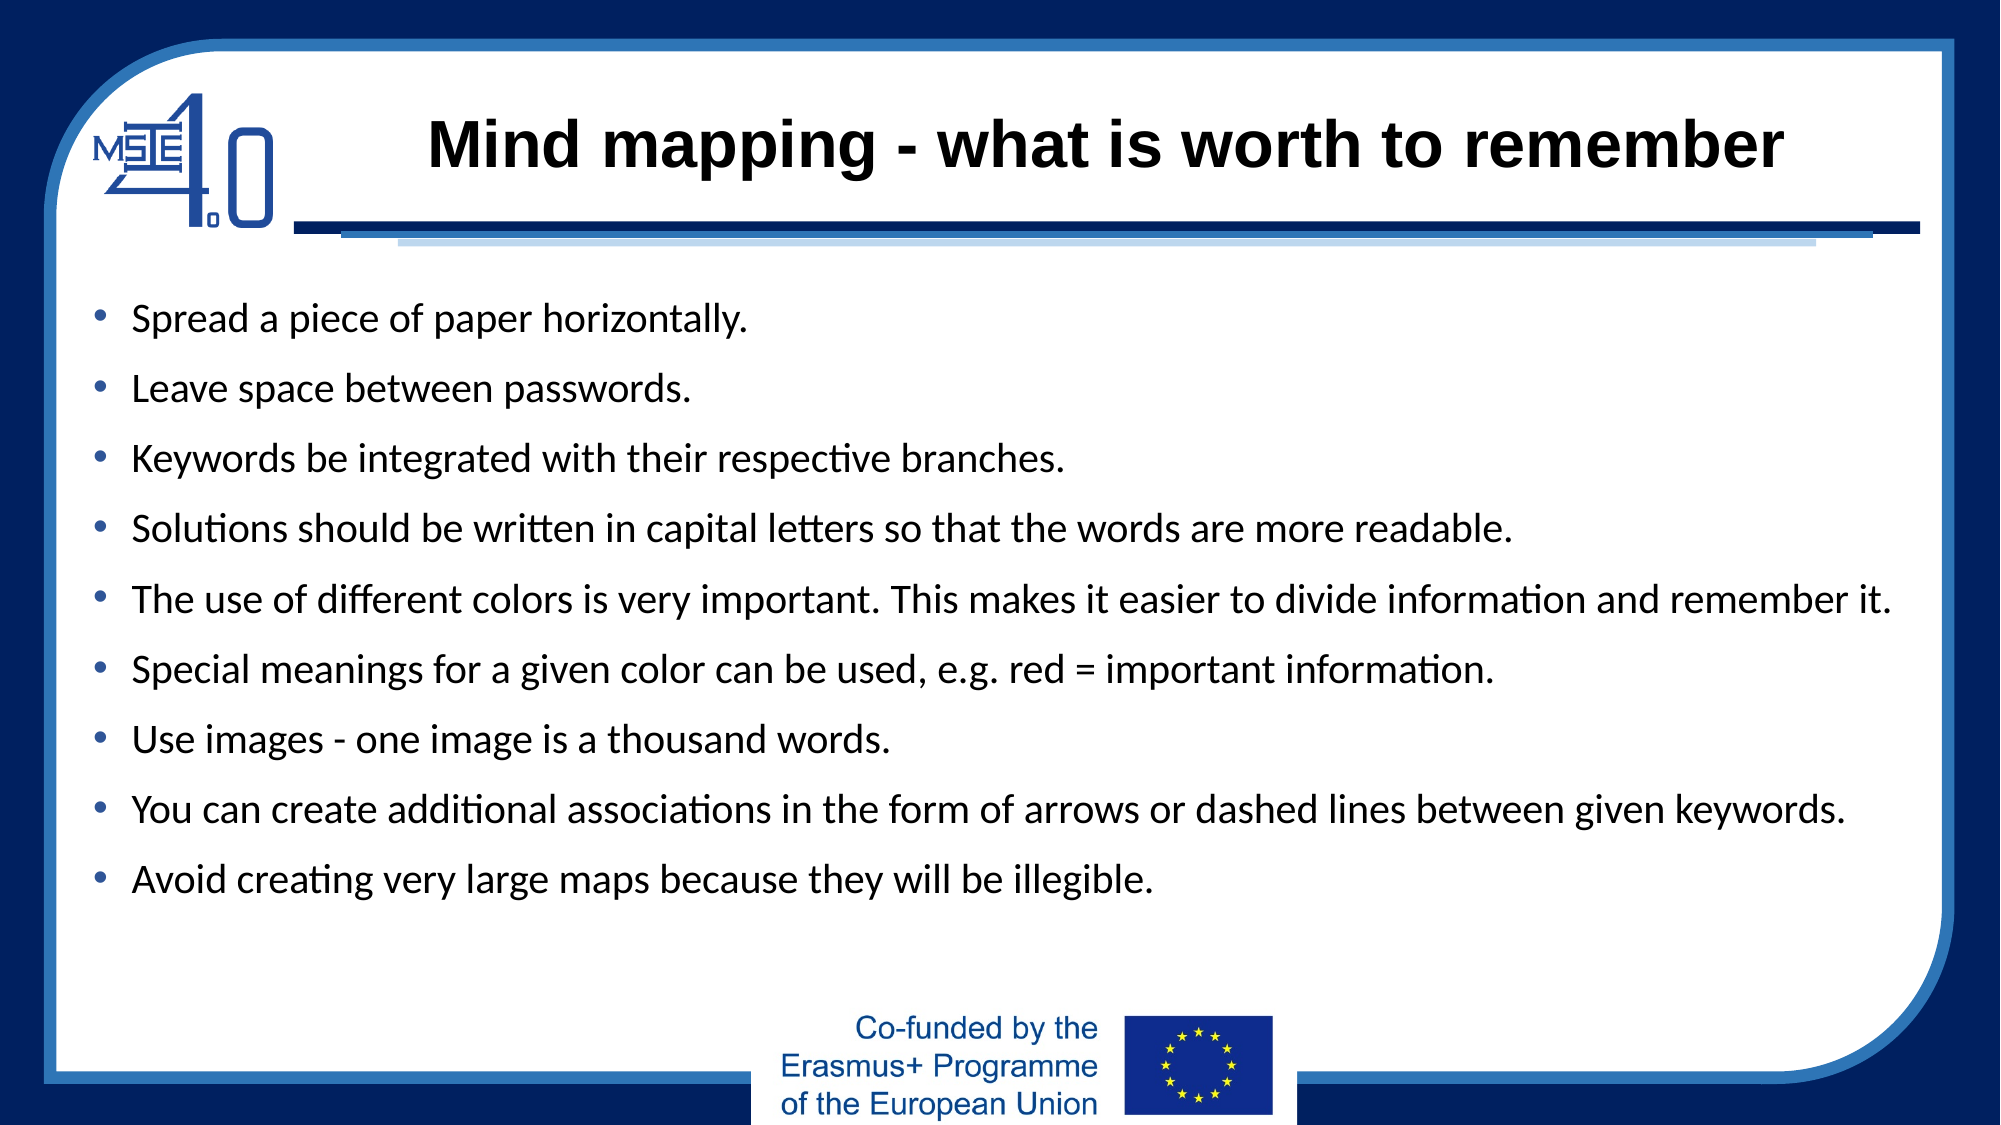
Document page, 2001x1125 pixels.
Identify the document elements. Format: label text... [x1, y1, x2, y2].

list Spread a piece of paper horizontally. Leave space between passwords. Keywords be integrated with their respective branches. Solutions should be written in capital letters so that the words are more readable. The use of different colors is very important. This makes it easier to divide information and remember it. Special meanings for a given color can be used, e.g. red = important information. Use images - one image is a thousand words. You can create additional associations in the form of arrows or dashed lines between given keywords. Avoid creating very large maps because they will be illegible. [78, 277, 1921, 984]
picture [751, 1003, 1298, 1125]
title Mind mapping - what is worth to remember [294, 73, 1921, 220]
